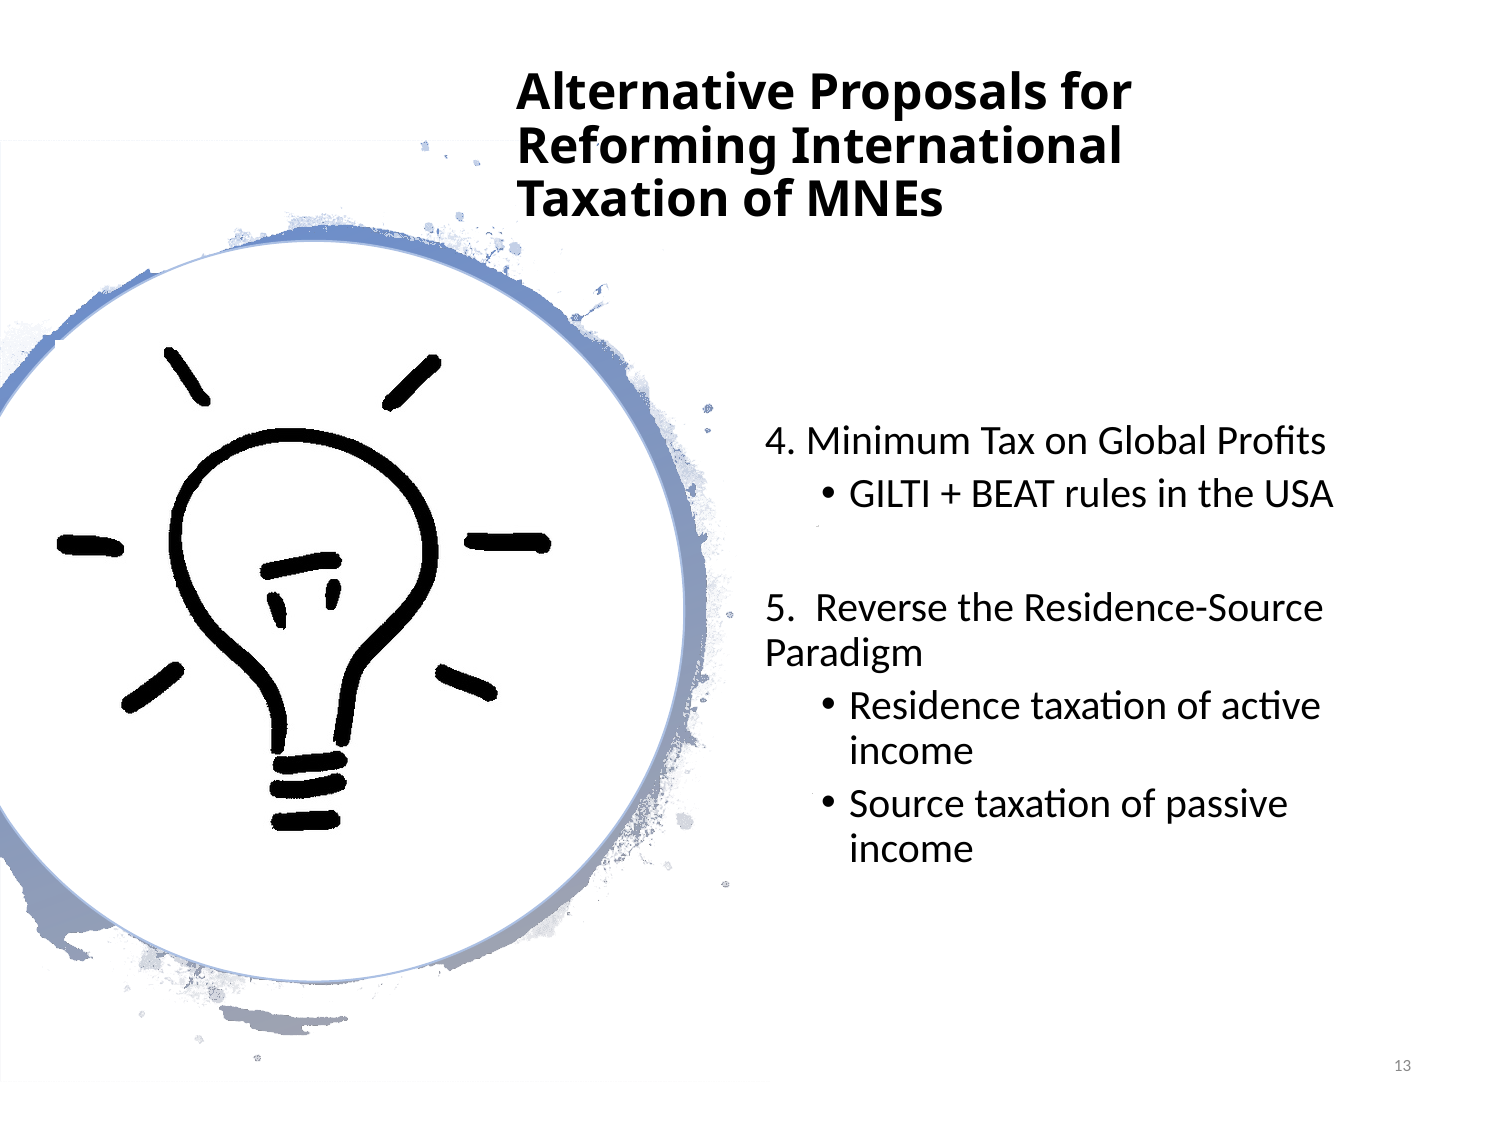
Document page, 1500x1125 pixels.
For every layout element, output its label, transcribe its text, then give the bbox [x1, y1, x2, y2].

picture [0, 140, 1500, 1082]
title Alternative Proposals for Reforming International Taxation of MNEs [501, 34, 1157, 140]
